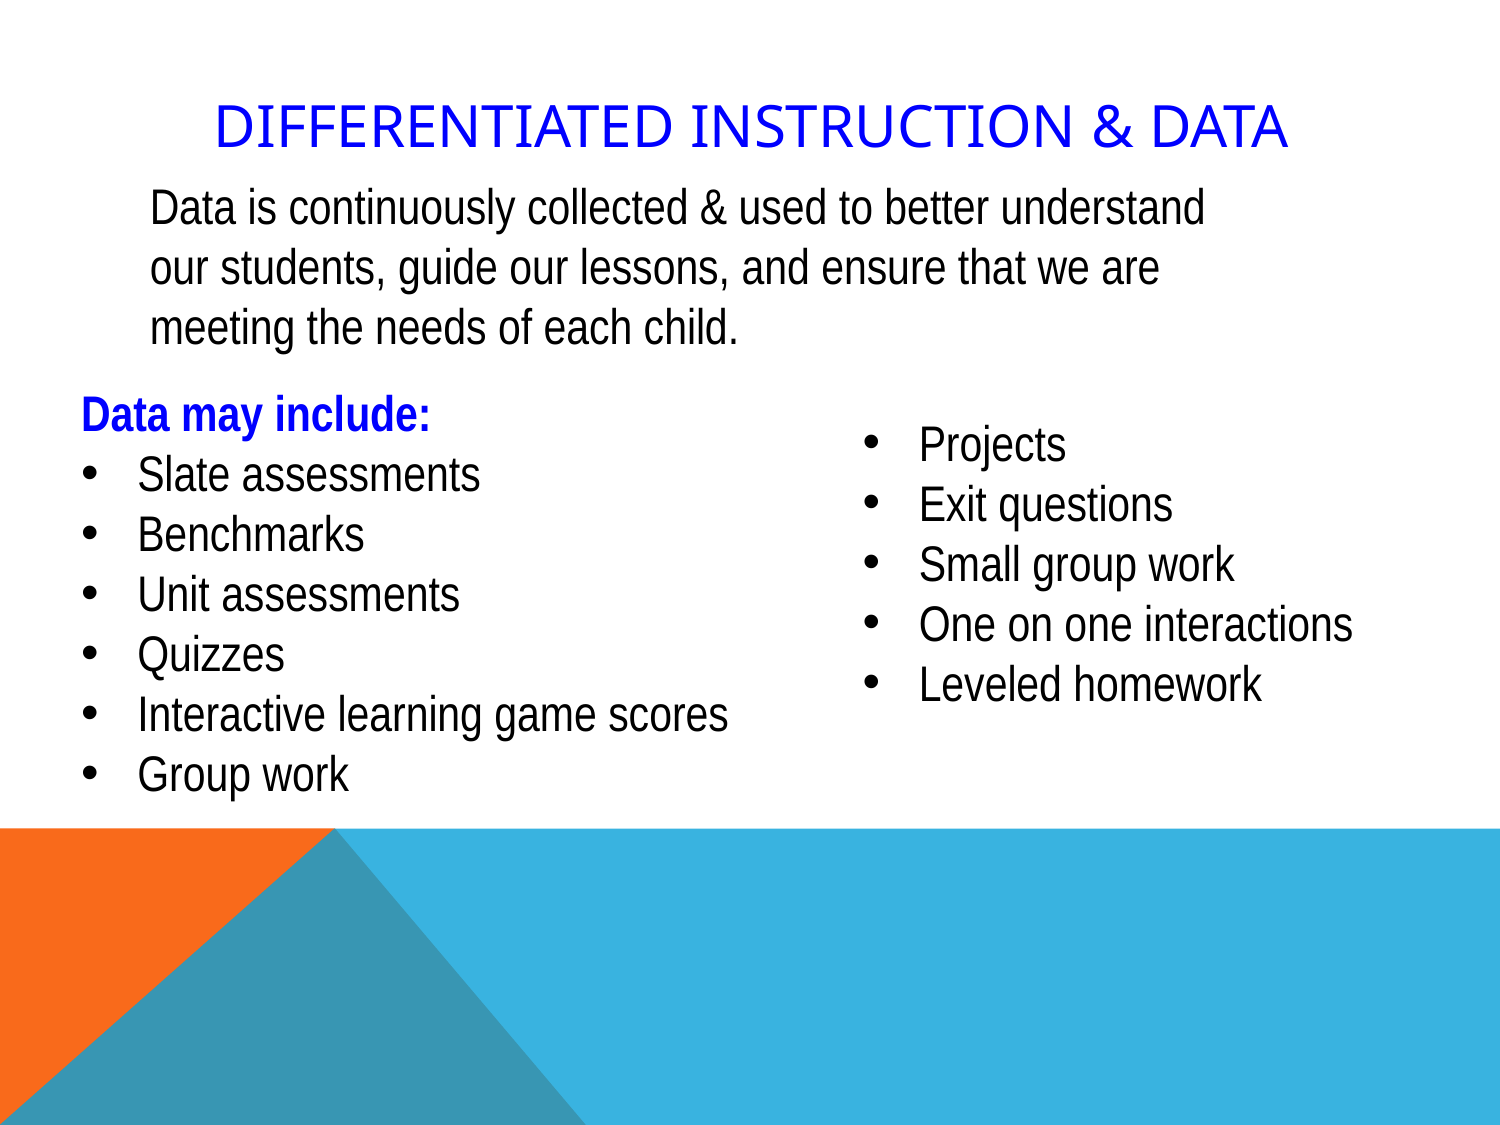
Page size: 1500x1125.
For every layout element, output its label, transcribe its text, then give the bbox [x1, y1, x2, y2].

text_box Data may include: Slate assessments Benchmarks Unit assessments Quizzes Interactive learning game scores Group work [66, 374, 745, 945]
text_box Data is continuously collected & used to better understand our students, guide our lessons, and ensure that we are meeting the needs of each child. [135, 167, 1282, 453]
text_box Projects Exit questions Small group work One on one interactions Leveled homework [847, 403, 1369, 719]
title Differentiated Instruction & Data [135, 60, 1369, 188]
